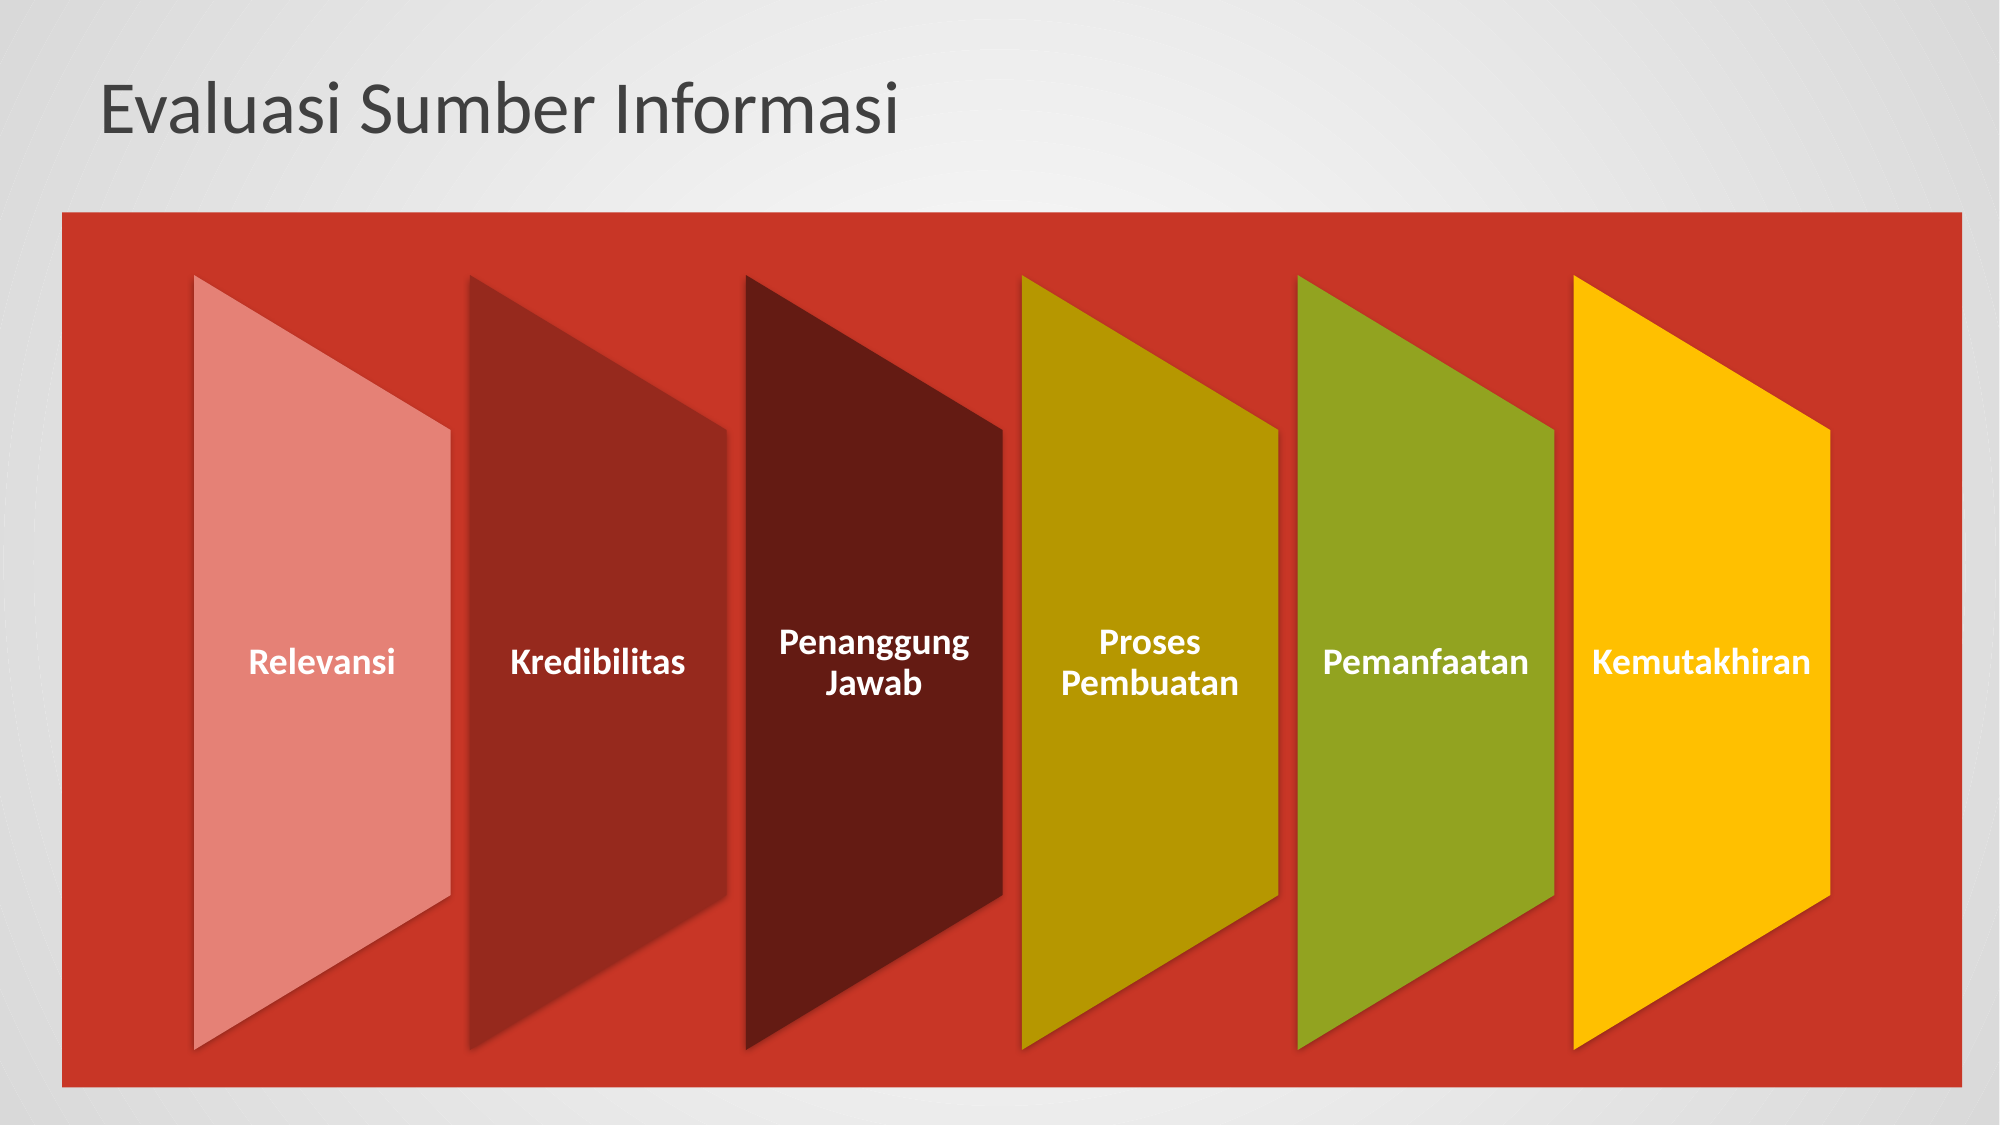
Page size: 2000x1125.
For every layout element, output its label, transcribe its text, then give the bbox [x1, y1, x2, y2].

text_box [193, 274, 1832, 1051]
text_box [60, 210, 1964, 1090]
title Evaluasi Sumber Informasi [99, 45, 1900, 162]
